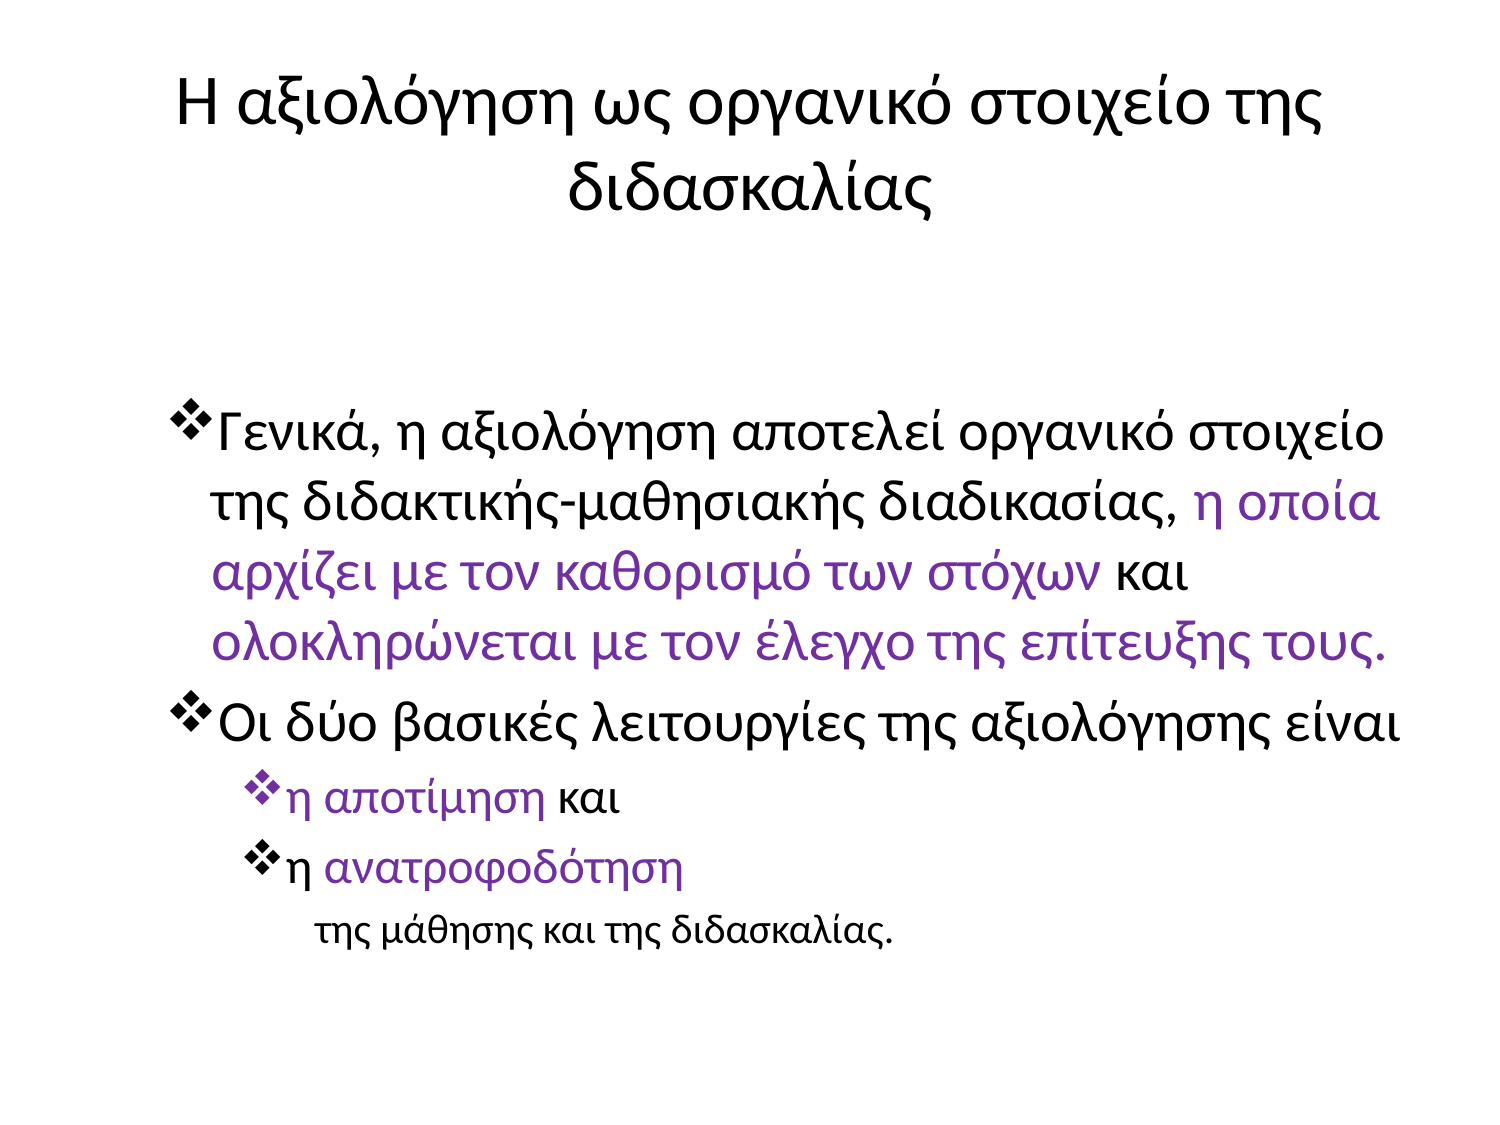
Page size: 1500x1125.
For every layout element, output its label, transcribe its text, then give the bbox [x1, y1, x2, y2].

list Γενικά, η αξιολόγηση αποτελεί οργανικό στοιχείο της διδακτικής-μαθησιακής διαδικασίας, η οποία αρχίζει με τον καθορισμό των στόχων και ολοκληρώνεται με τον έλεγχο της επίτευξης τους. Οι δύο βασικές λειτουργίες της αξιολόγησης είναι η αποτίμηση και η ανατροφοδότηση της μάθησης και της διδασκαλίας. [75, 302, 1425, 1005]
title H αξιολόγηση ως οργανικό στοιχείο της διδασκαλίας [75, 45, 1425, 233]
